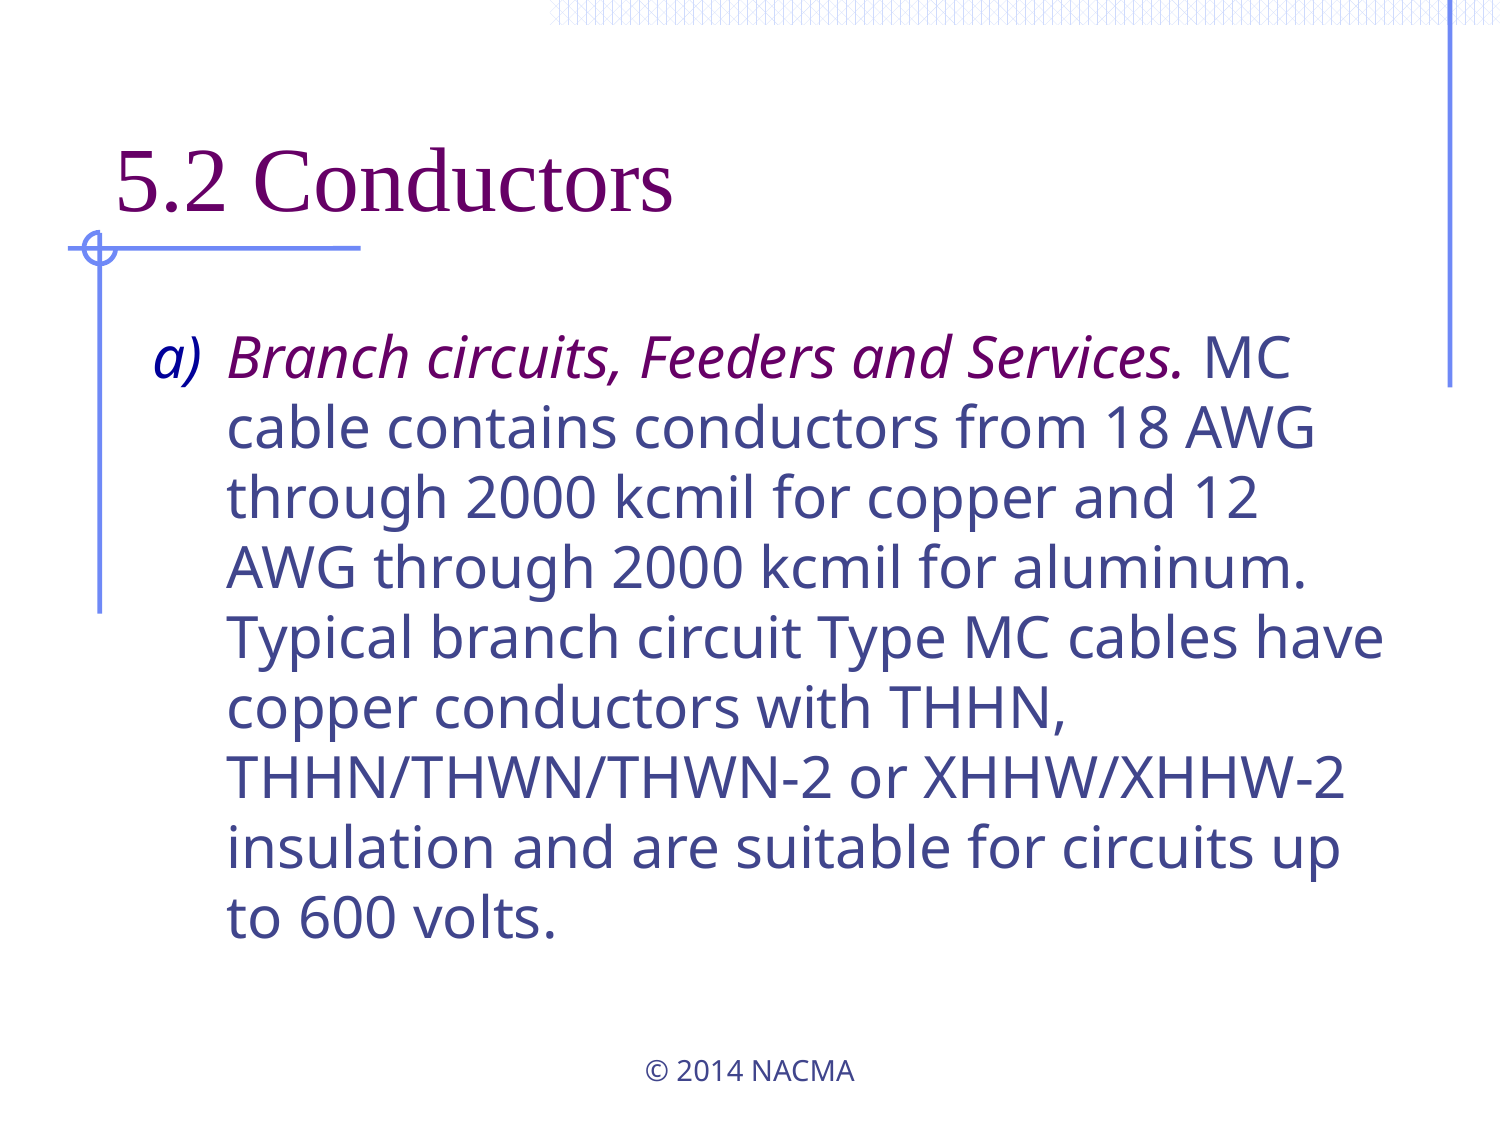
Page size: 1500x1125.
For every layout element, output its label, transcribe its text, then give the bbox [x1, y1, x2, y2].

list Branch circuits, Feeders and Services. MC cable contains conductors from 18 AWG through 2000 kcmil for copper and 12 AWG through 2000 kcmil for aluminum. Typical branch circuit Type MC cables have copper conductors with THHN, THHN/THWN/THWN-2 or XHHW/XHHW-2 insulation and are suitable for circuits up to 600 volts. [137, 312, 1413, 988]
footer © 2014 NACMA [512, 1025, 988, 1100]
title 5.2 Conductors [99, 50, 1375, 238]
